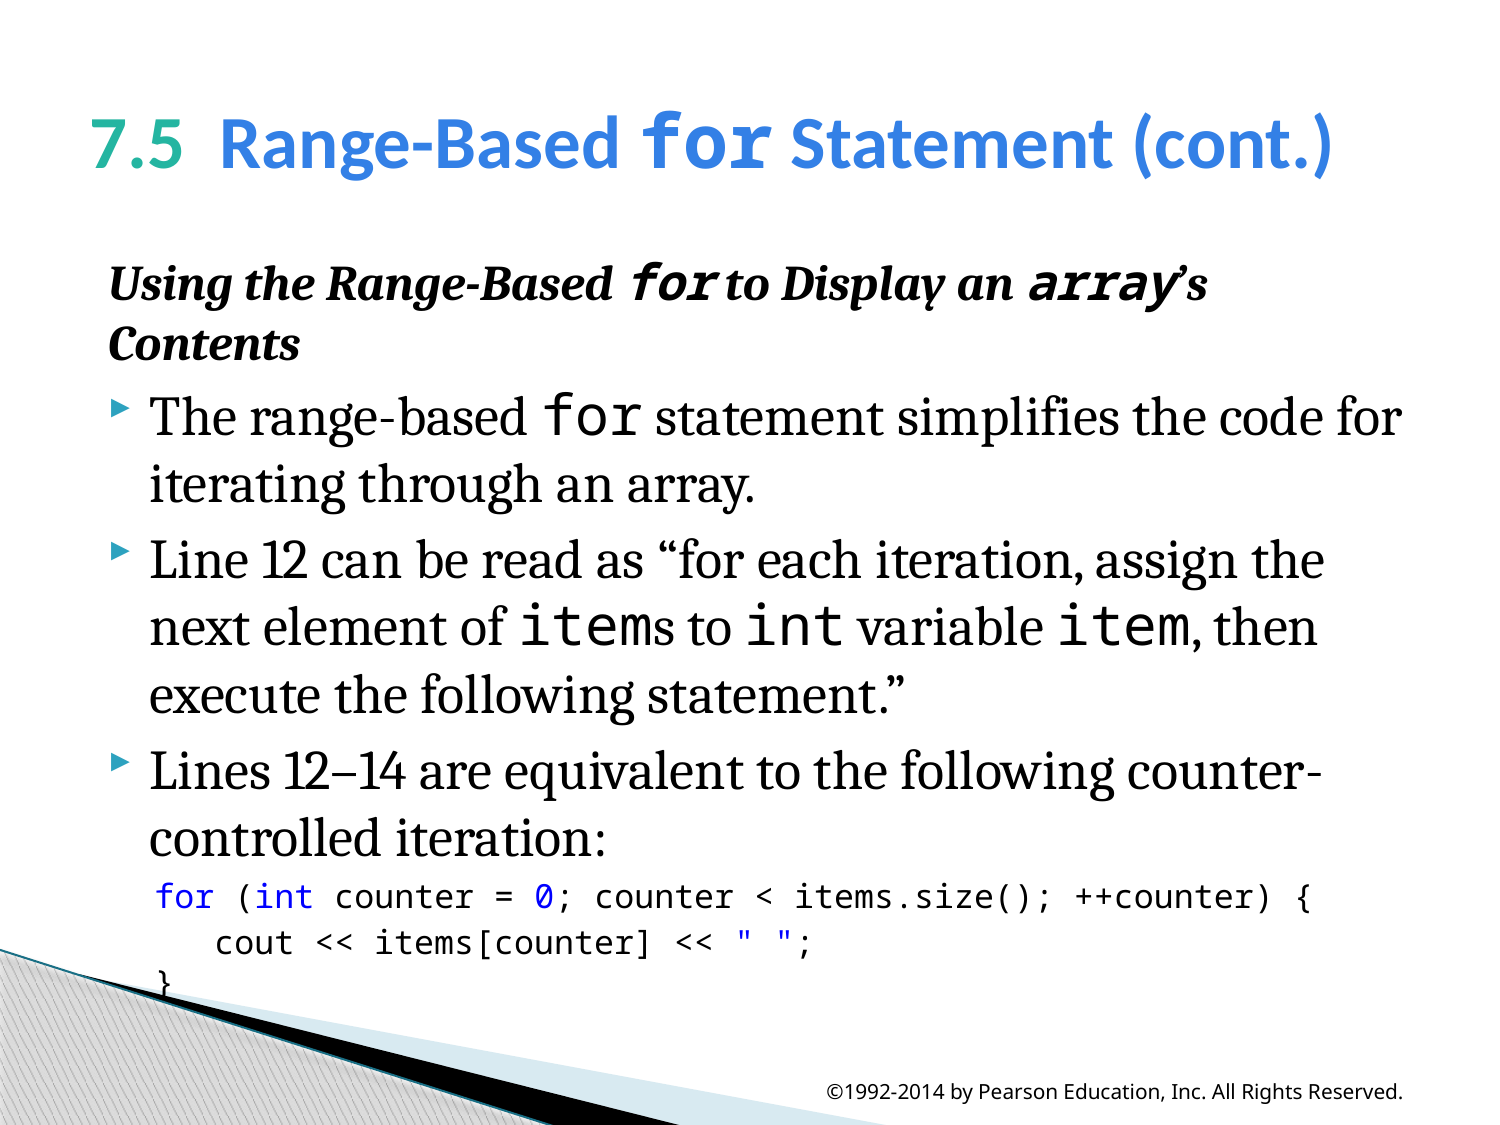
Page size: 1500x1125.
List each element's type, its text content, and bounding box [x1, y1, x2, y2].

title 7.5 Range-Based for Statement (cont.) [75, 45, 1425, 233]
list Using the Range-Based for to Display an array’s Contents The range-based for statement simplifies the code for iterating through an array. Line 12 can be read as “for each iteration, assign the next element of items to int variable item, then execute the following statement.” Lines 12–14 are equivalent to the following counter-controlled iteration: for (int counter = 0; counter < items.size(); ++counter) { cout << items[counter] << " "; } [75, 242, 1425, 986]
footer ©1992-2014 by Pearson Education, Inc. All Rights Reserved. [650, 1051, 1419, 1112]
